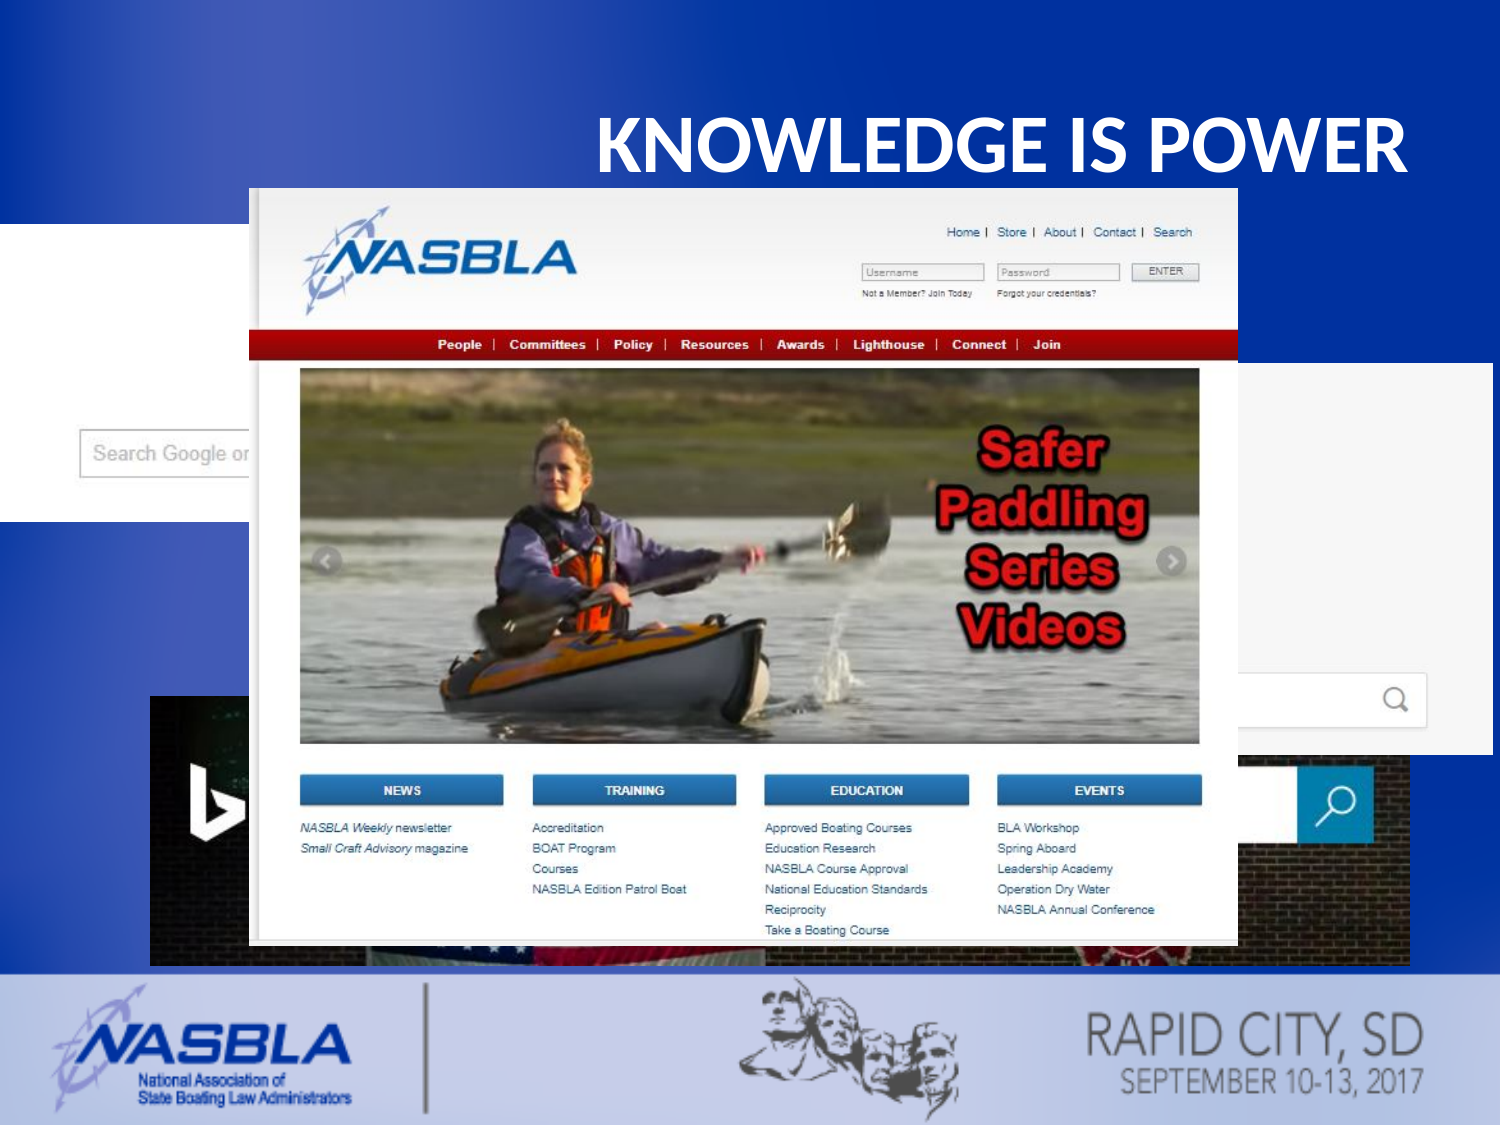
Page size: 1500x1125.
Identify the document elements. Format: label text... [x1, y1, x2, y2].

title Knowledge is power [387, 45, 1425, 233]
picture [0, 0, 1500, 1125]
